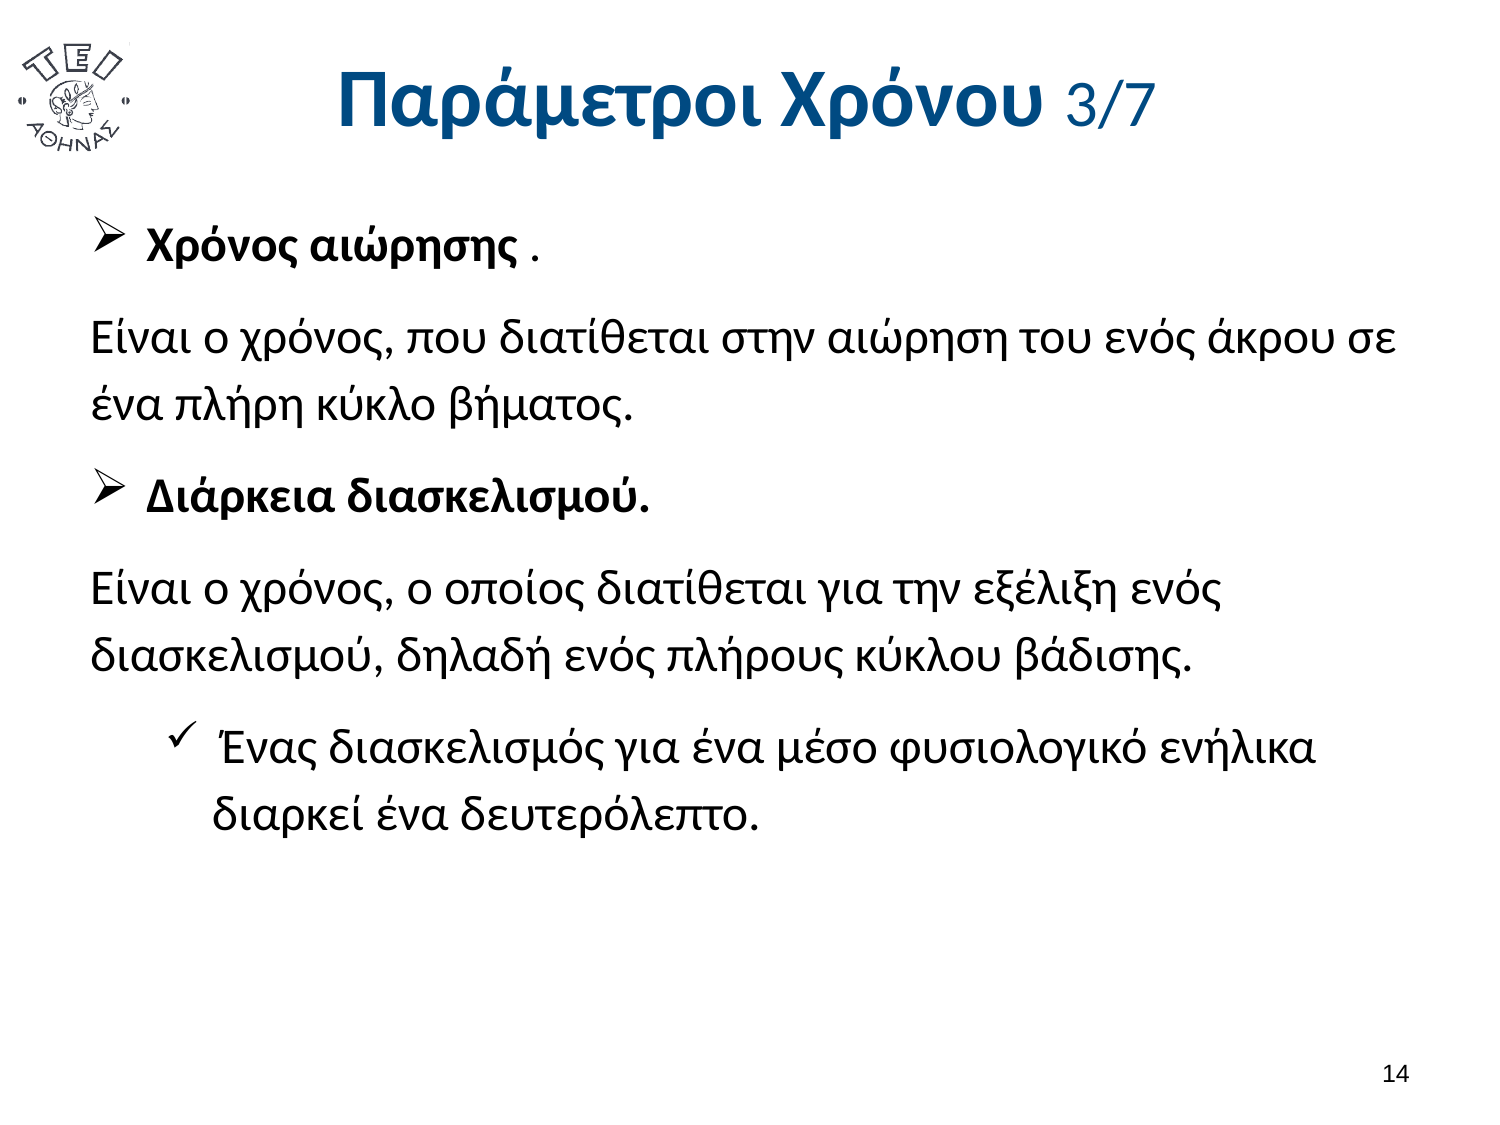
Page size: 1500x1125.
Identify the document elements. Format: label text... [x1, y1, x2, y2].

slide_number 13 [1074, 1042, 1425, 1103]
list Χρόνος αιώρησης . Είναι ο χρόνος, που διατίθεται στην αιώρηση του ενός άκρου σε ένα πλήρη κύκλο βήματος. Διάρκεια διασκελισμού. Είναι ο χρόνος, ο οποίος διατίθεται για την εξέλιξη ενός διασκελισμού, δηλαδή ενός πλήρους κύκλου βάδισης. Ένας διασκελισμός για ένα μέσο φυσιολογικό ενήλικα διαρκεί ένα δευτερόλεπτο. [75, 196, 1425, 1024]
picture [17, 42, 76, 157]
title Παράμετροι Χρόνου 3/7 [76, 19, 1427, 169]
